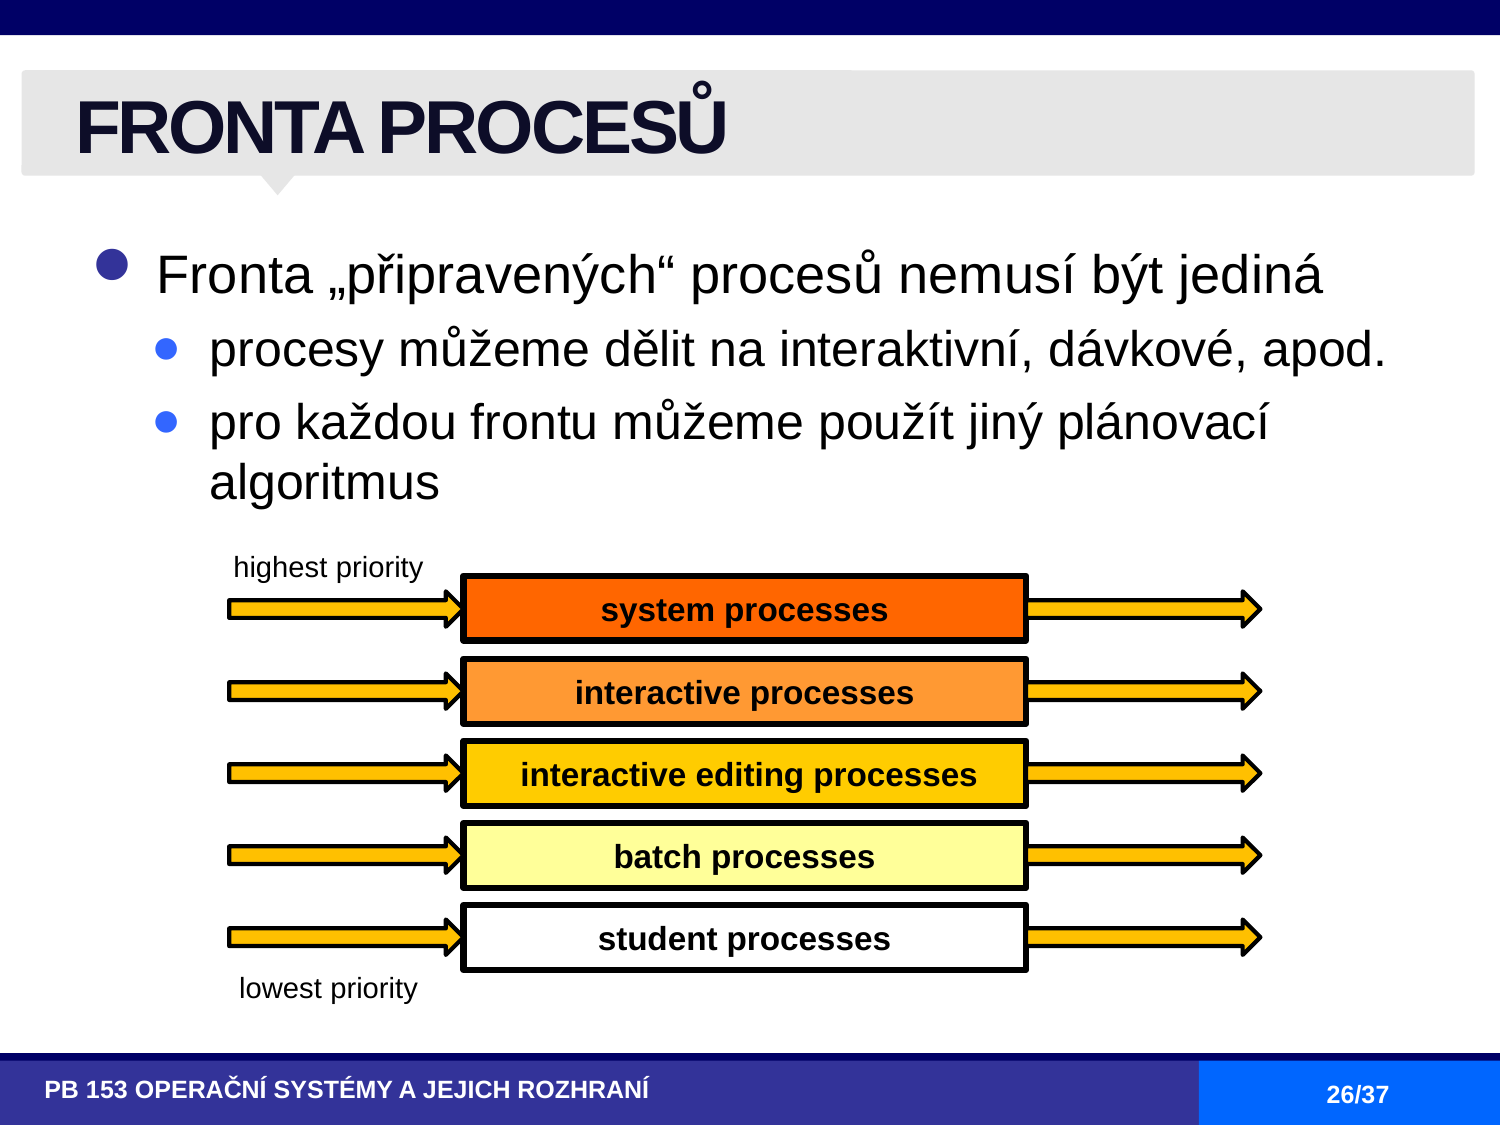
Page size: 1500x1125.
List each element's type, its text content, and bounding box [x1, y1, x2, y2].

footer PB 153 OPERAČNÍ SYSTÉMY A JEJICH ROZHRANÍ [29, 1065, 1200, 1125]
text_box highest priority [193, 540, 464, 591]
text_box lowest priority [193, 962, 464, 1013]
text_box [1026, 837, 1261, 873]
text_box [1026, 591, 1261, 627]
text_box interactive processes [539, 663, 950, 719]
text_box [229, 591, 464, 627]
text_box [229, 837, 464, 873]
text_box interactive editing processes [479, 745, 1019, 801]
text_box [1026, 673, 1261, 709]
text_box batch processes [539, 827, 950, 883]
text_box [463, 575, 1026, 641]
text_box [463, 904, 1026, 970]
text_box system processes [539, 580, 950, 636]
text_box [463, 658, 1026, 724]
text_box [1026, 919, 1261, 955]
title FRONTA PROCESŮ [74, 44, 1471, 209]
text_box [1026, 755, 1261, 791]
text_box [229, 673, 464, 709]
text_box [229, 919, 464, 955]
text_box [463, 822, 1026, 888]
list Fronta „připravených“ procesů nemusí být jediná procesy můžeme dělit na interaktivní, dávkové, apod. pro každou frontu můžeme použít jiný plánovací algoritmus [76, 231, 1460, 528]
text_box student processes [539, 909, 950, 965]
text_box [229, 755, 464, 791]
text_box [463, 740, 1026, 806]
